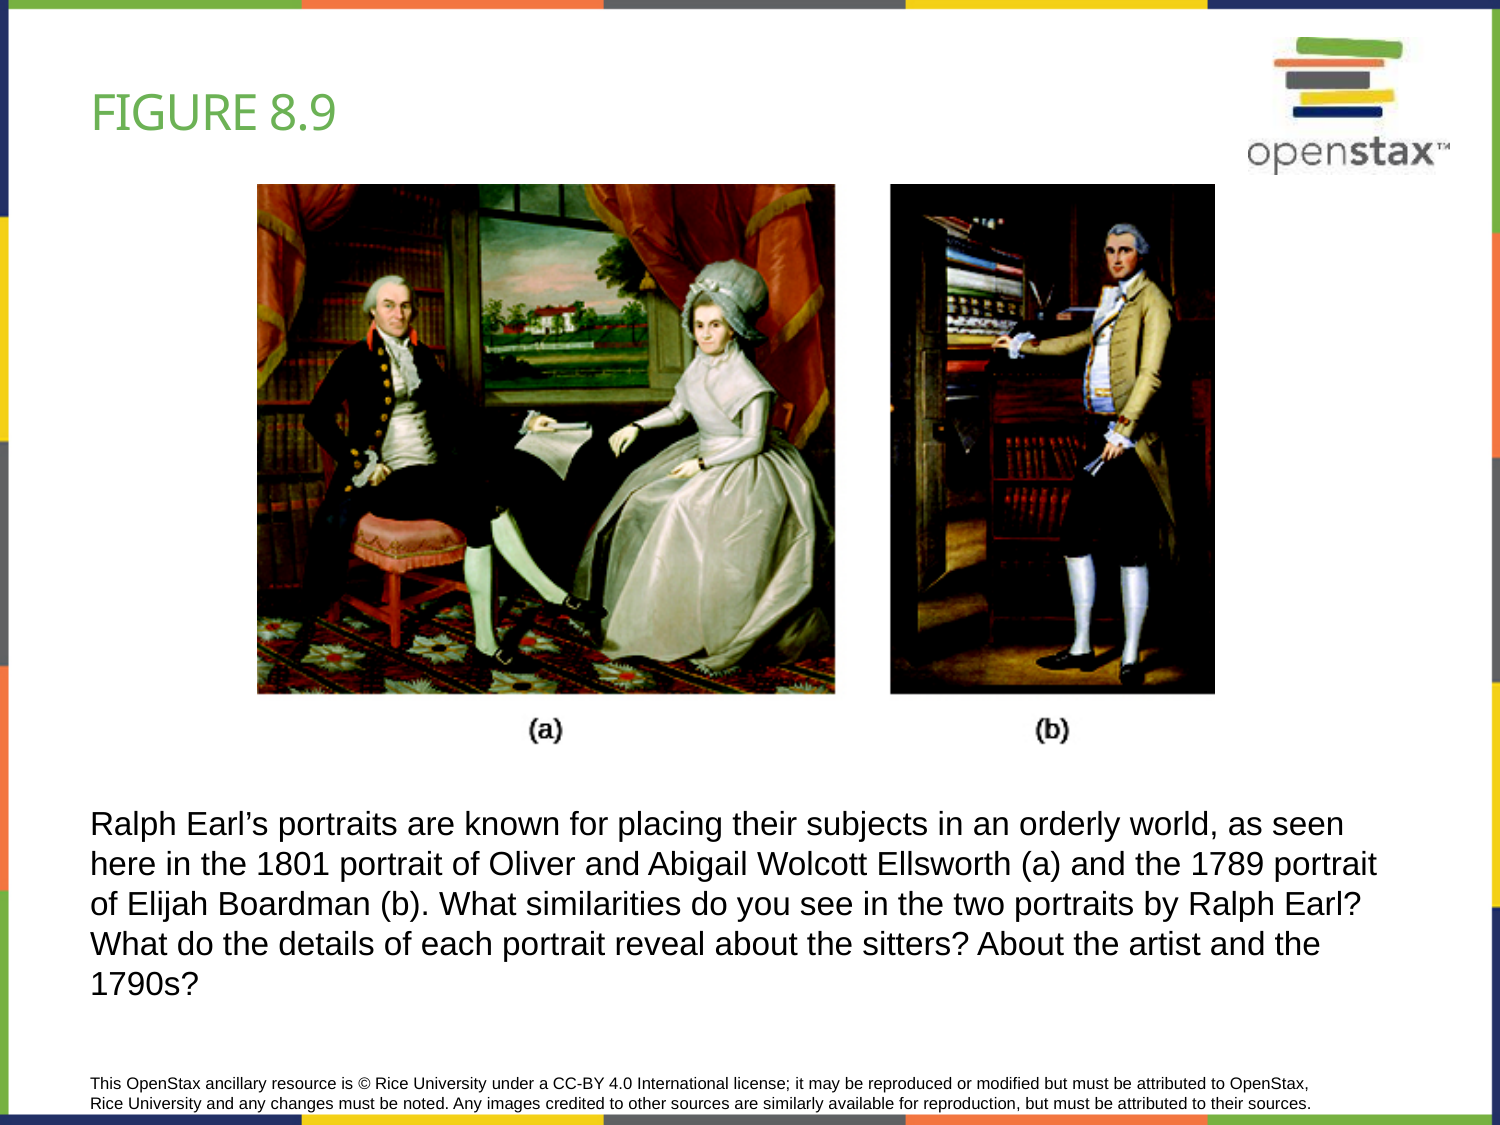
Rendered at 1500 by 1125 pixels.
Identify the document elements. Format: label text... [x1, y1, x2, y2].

picture [0, 0, 1500, 1125]
footer This OpenStax ancillary resource is © Rice University under a CC-BY 4.0 International license; it may be reproduced or modified but must be attributed to OpenStax, Rice University and any changes must be noted. Any images credited to other sources are similarly available for reproduction, but must be attributed to their sources. [75, 1065, 1346, 1112]
title Figure 8.9 [75, 39, 1246, 148]
list Ralph Earl’s portraits are known for placing their subjects in an orderly world, as seen here in the 1801 portrait of Oliver and Abigail Wolcott Ellsworth (a) and the 1789 portrait of Elijah Boardman (b). What similarities do you see in the two portraits by Ralph Earl? What do the details of each portrait reveal about the sitters? About the artist and the 1790s? [75, 794, 1398, 986]
